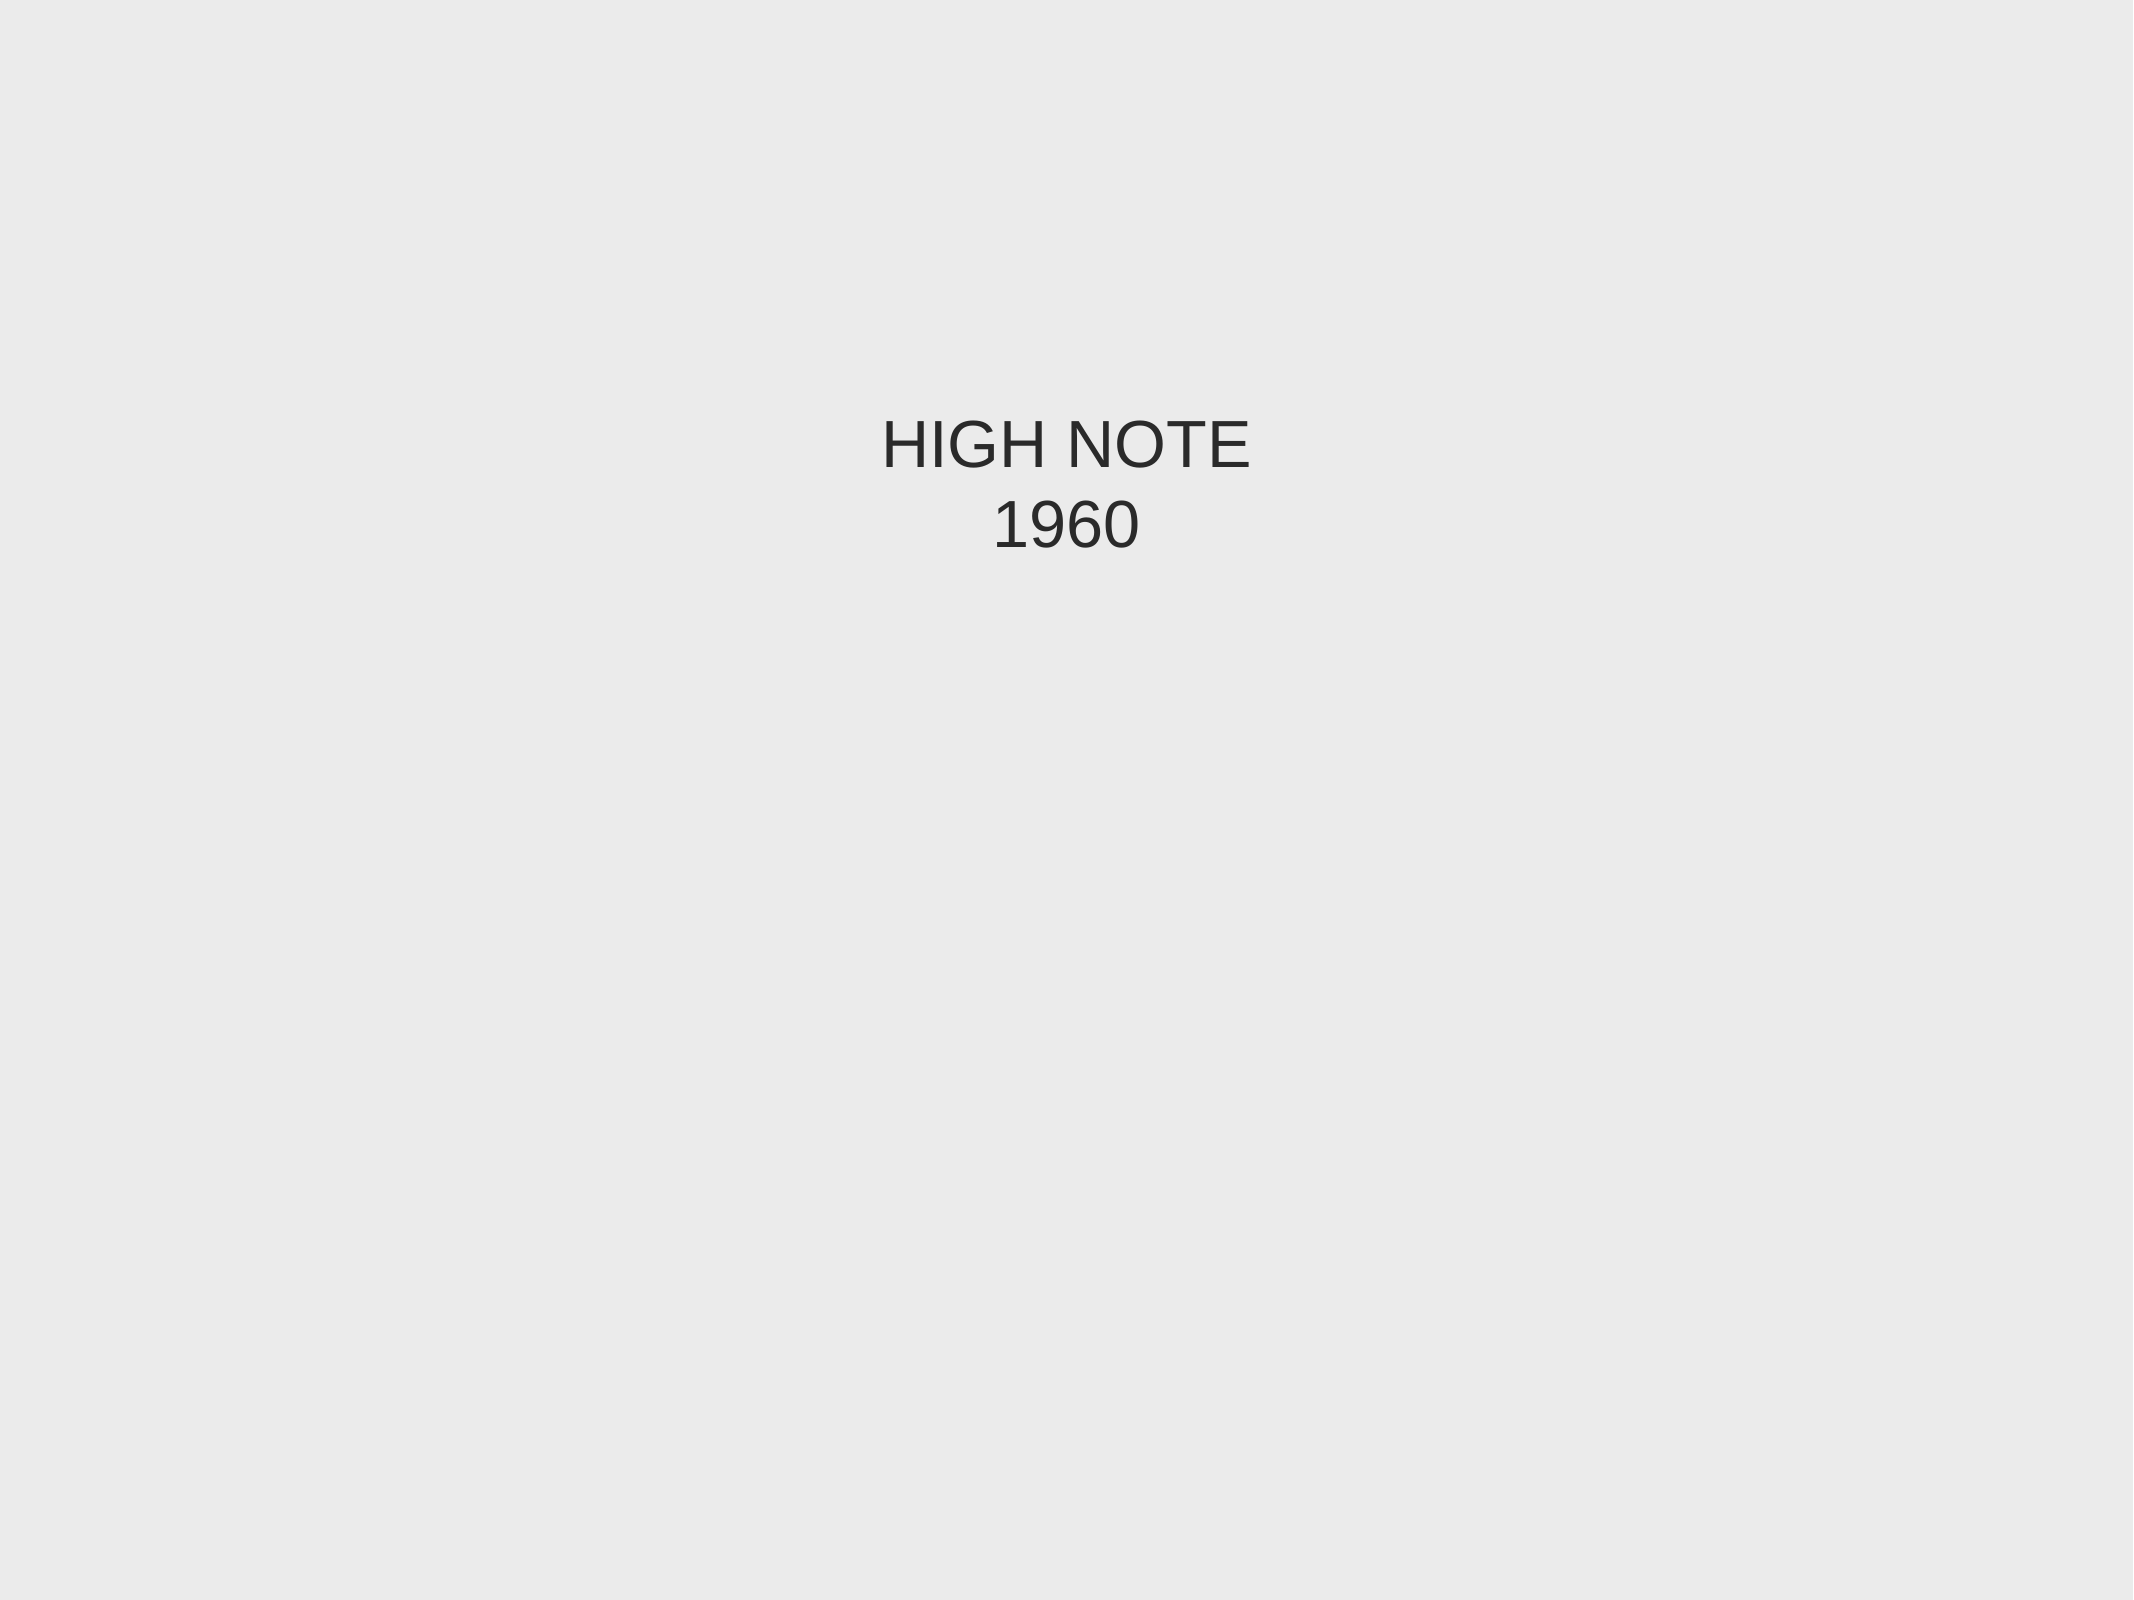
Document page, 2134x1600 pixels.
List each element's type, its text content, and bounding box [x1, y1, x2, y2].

text_box HIGH NOTE 1960 [162, 392, 1971, 569]
